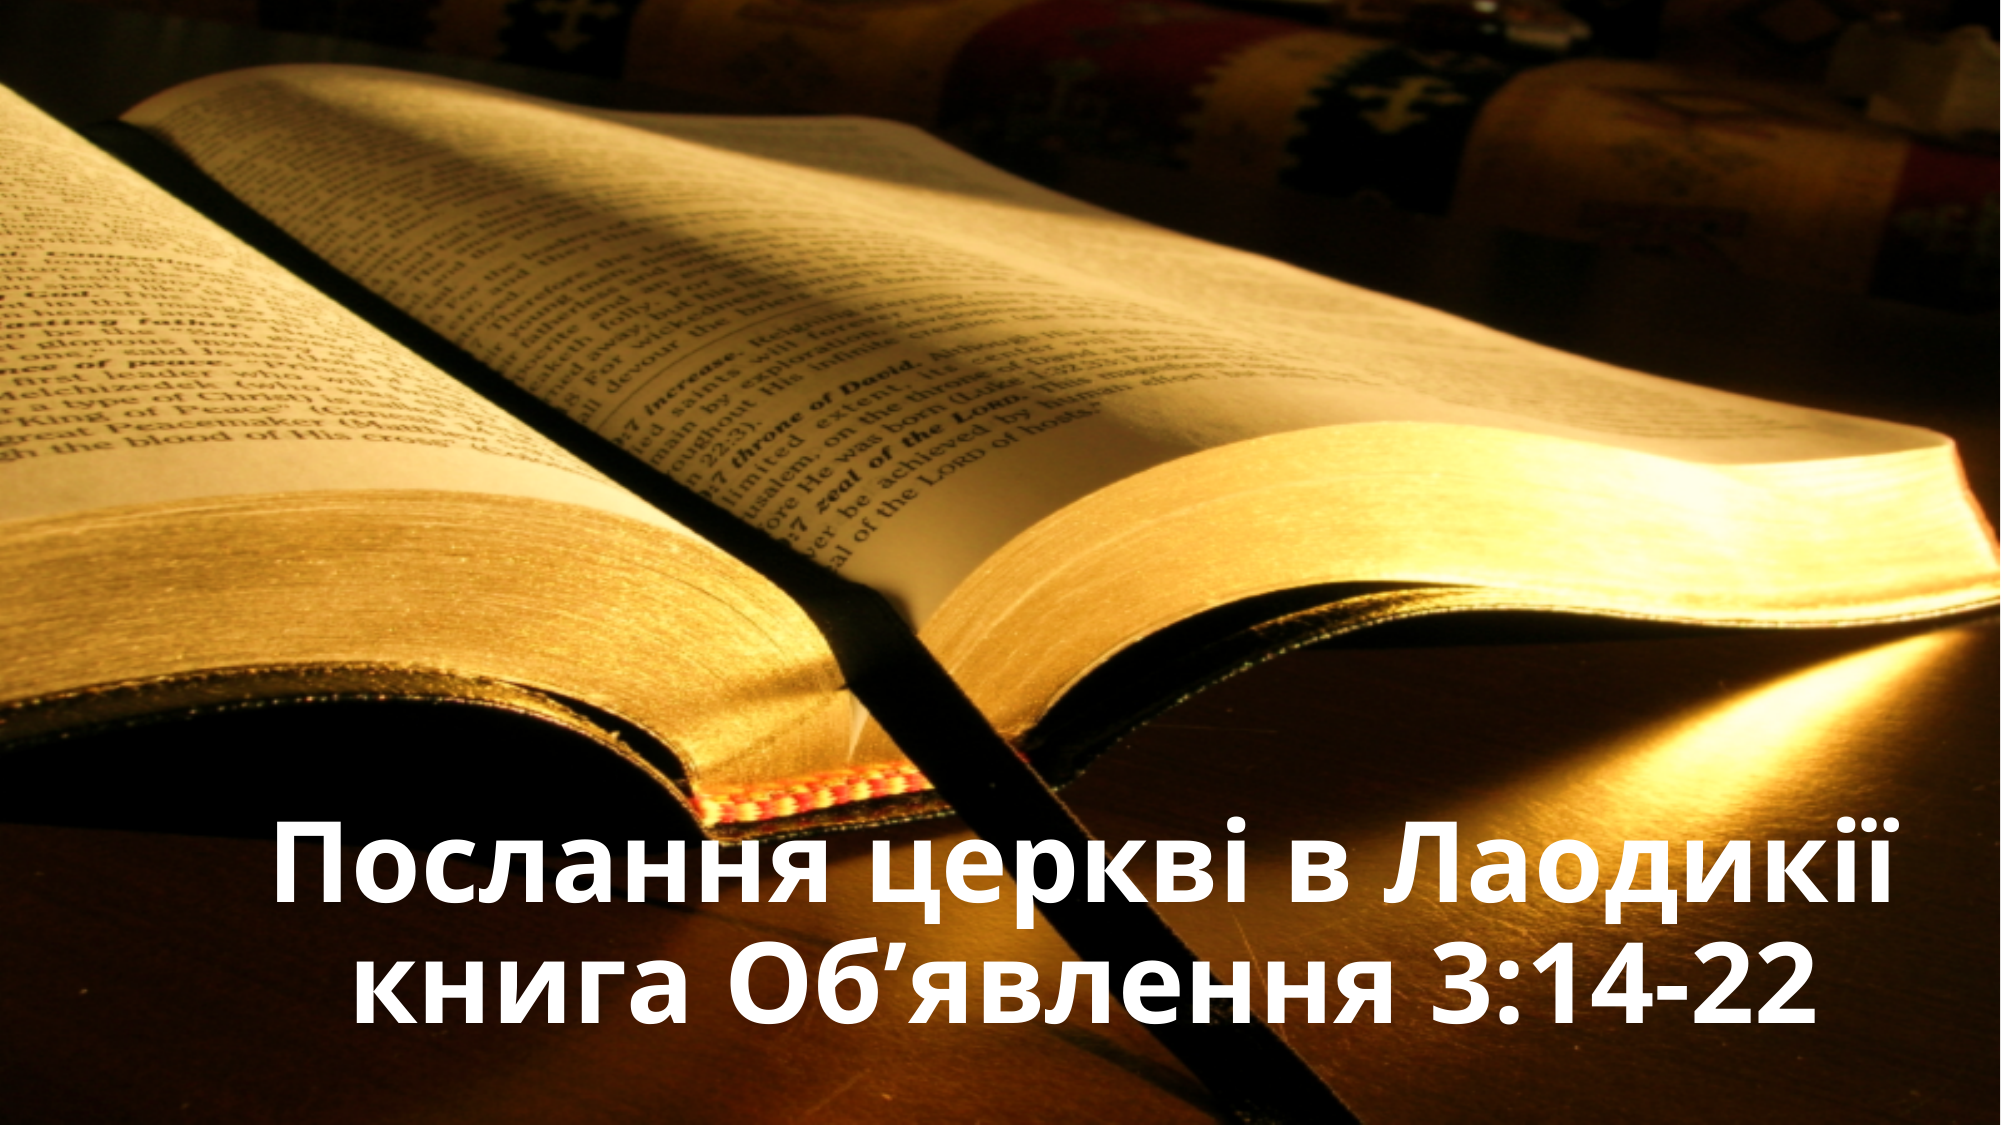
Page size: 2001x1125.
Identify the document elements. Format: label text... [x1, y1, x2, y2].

title Послання церкві в Лаодикії книга Об’явлення 3:14-22 [221, 817, 1947, 1036]
picture [0, 0, 2001, 1125]
